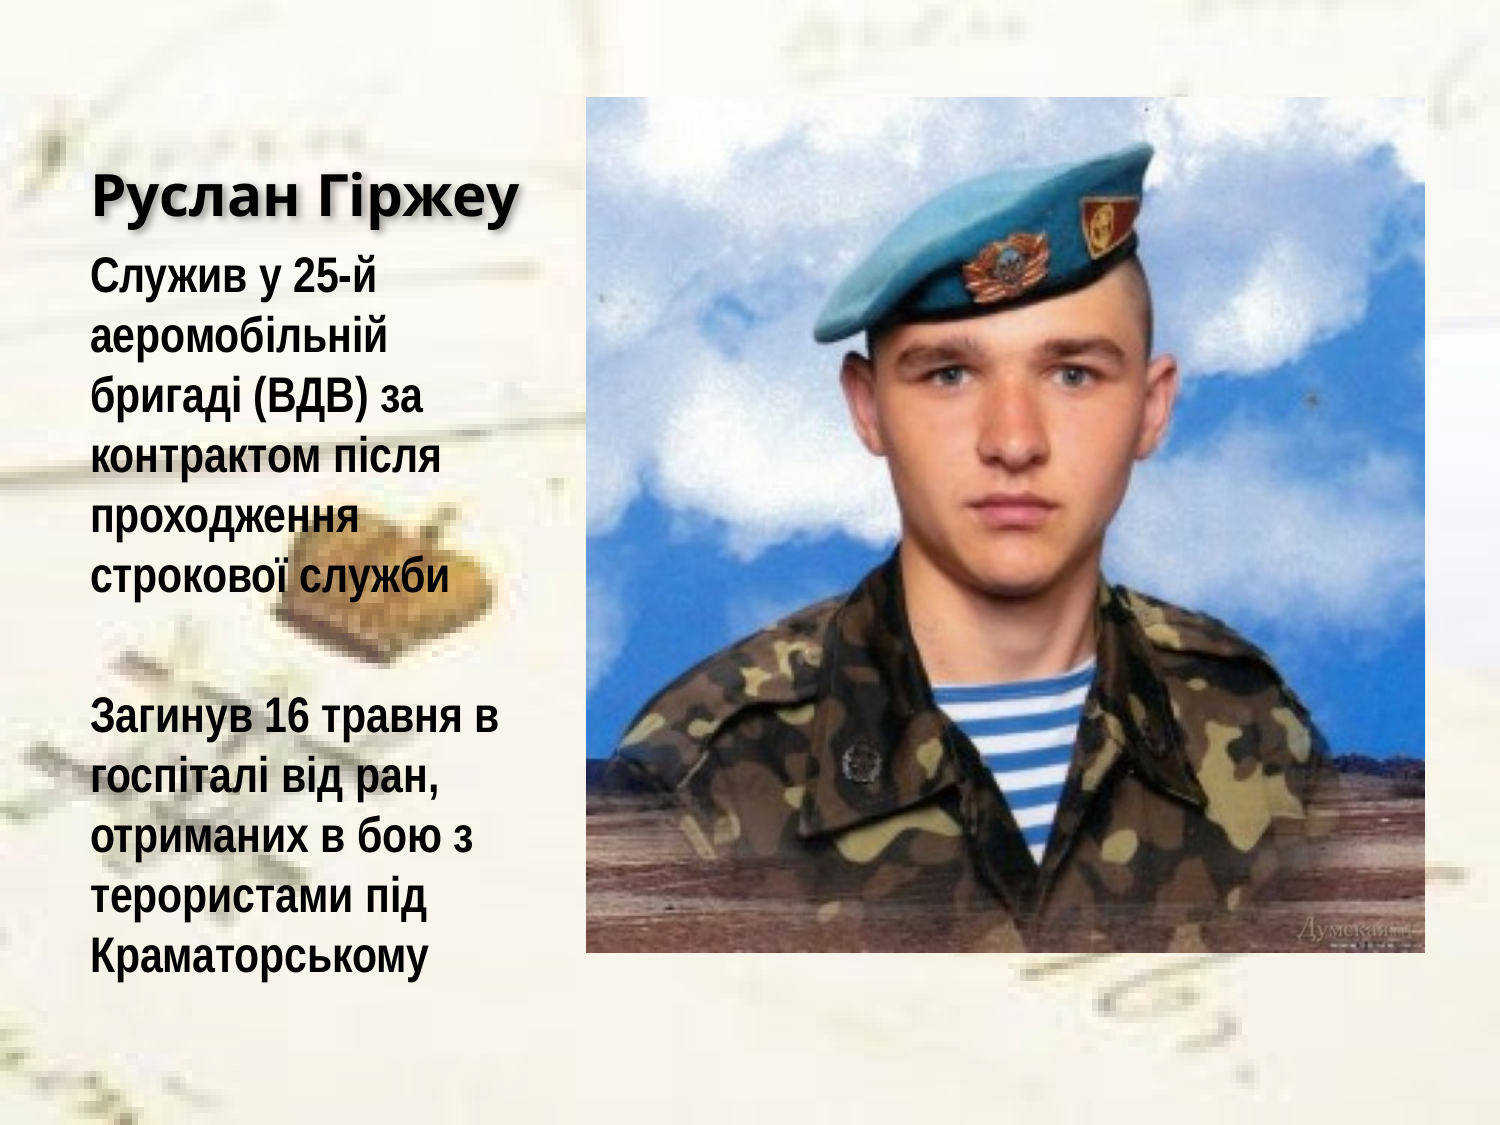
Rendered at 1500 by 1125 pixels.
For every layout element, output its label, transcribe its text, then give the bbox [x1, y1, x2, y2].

title Руслан Гіржеу [75, 44, 569, 235]
list Служив у 25-й аеромобільній бригаді (ВДВ) за контрактом після проходження строкової служби Загинув 16 травня в госпіталі від ран, отриманих в бою з терористами під Краматорському [75, 235, 569, 1005]
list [589, 99, 1424, 951]
